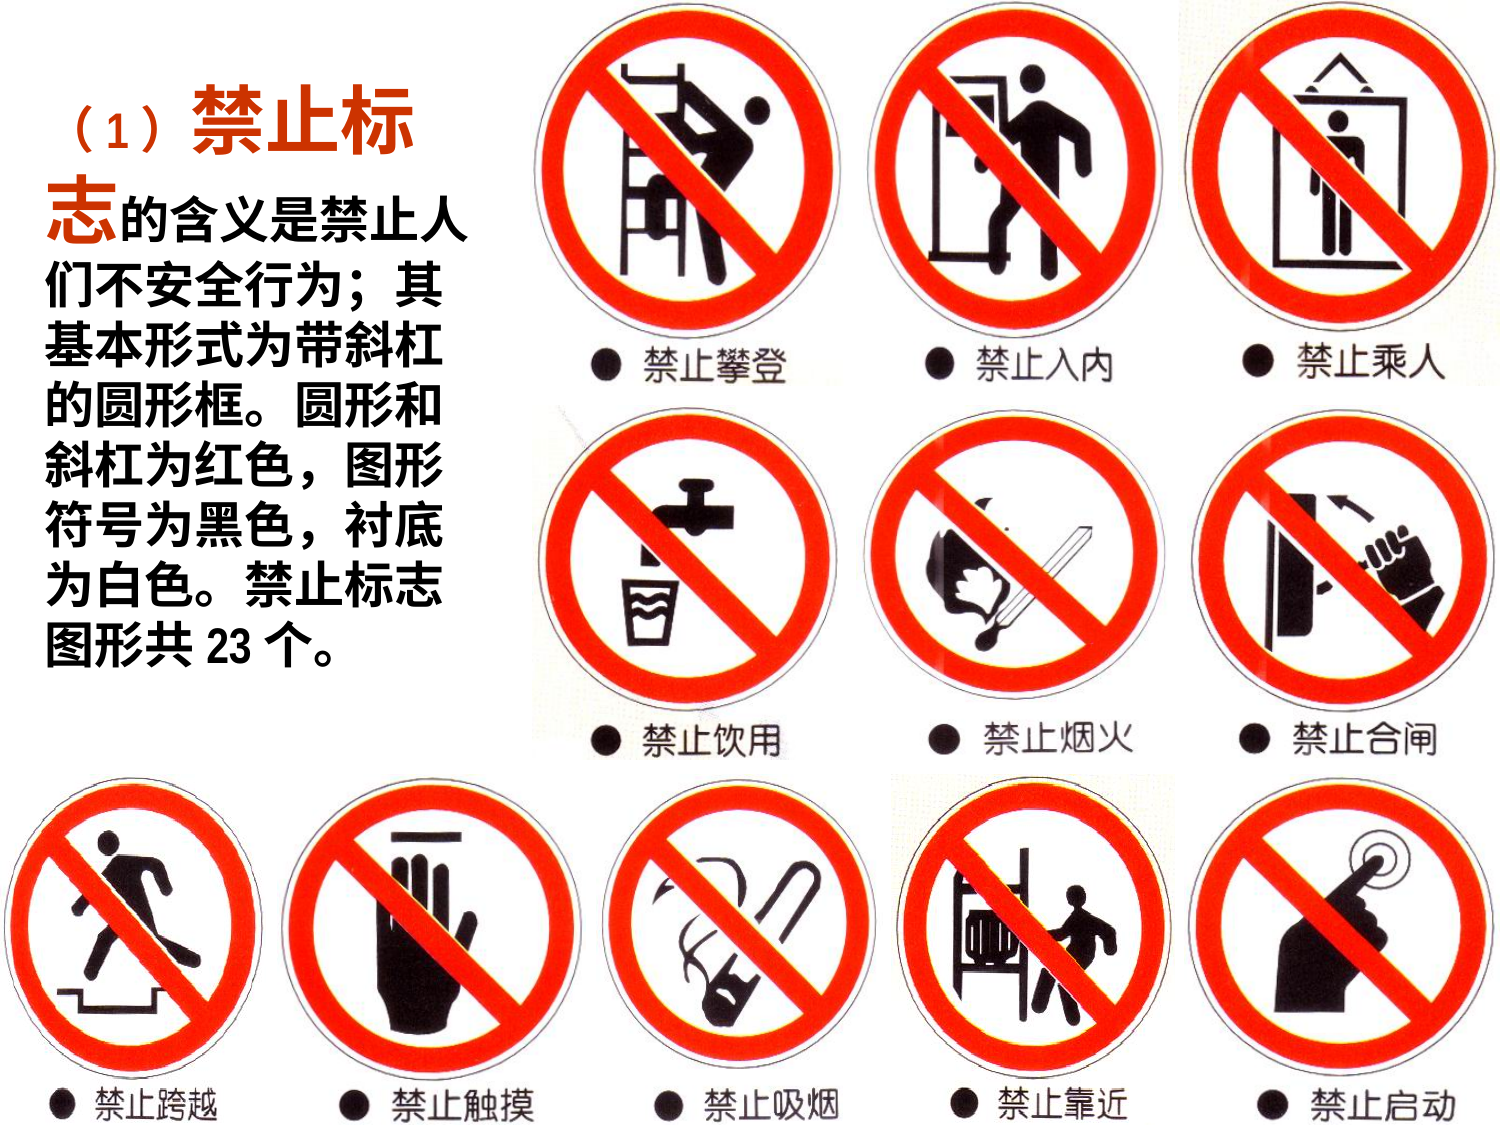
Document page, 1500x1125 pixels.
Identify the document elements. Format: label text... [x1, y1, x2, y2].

picture [891, 774, 1176, 1125]
picture [0, 774, 266, 1125]
text_box （1）禁止标志的含义是禁止人们不安全行为；其基本形式为带斜杠的圆形框。圆形和斜杠为红色，图形符号为黑色，衬底为白色。禁止标志图形共23个。 [29, 66, 505, 682]
picture [1186, 405, 1500, 761]
picture [596, 774, 883, 1125]
picture [1184, 774, 1500, 1125]
picture [862, 0, 1168, 386]
picture [531, 405, 842, 761]
picture [277, 774, 586, 1125]
picture [530, 0, 845, 386]
picture [1178, 0, 1500, 386]
picture [855, 405, 1172, 761]
